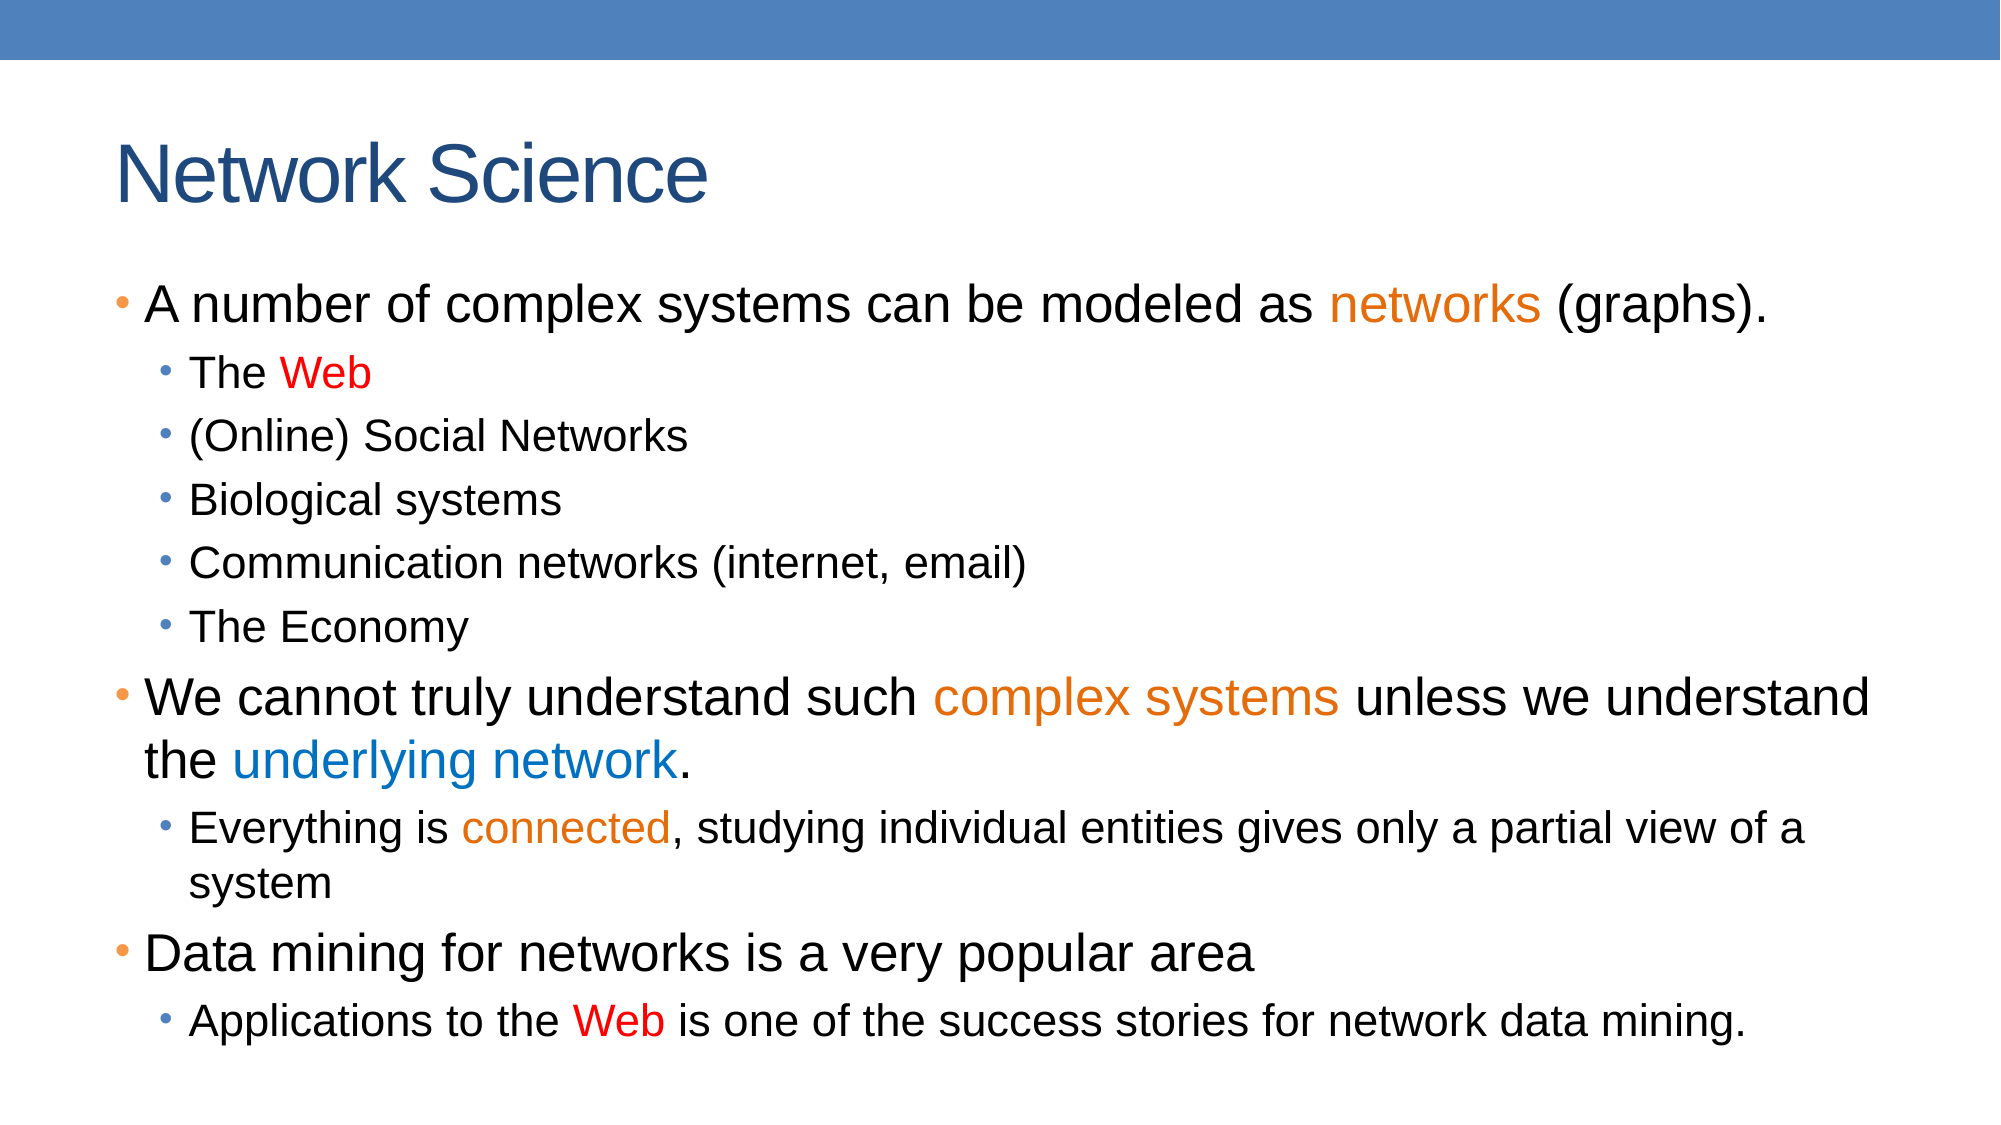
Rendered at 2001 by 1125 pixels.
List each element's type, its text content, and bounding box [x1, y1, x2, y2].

title Network Science [99, 87, 1900, 250]
list A number of complex systems can be modeled as networks (graphs). The Web (Online) Social Networks Biological systems Communication networks (internet, email) The Economy We cannot truly understand such complex systems unless we understand the underlying network. Everything is connected, studying individual entities gives only a partial view of a system Data mining for networks is a very popular area Applications to the Web is one of the success stories for network data mining. [99, 262, 1900, 1063]
